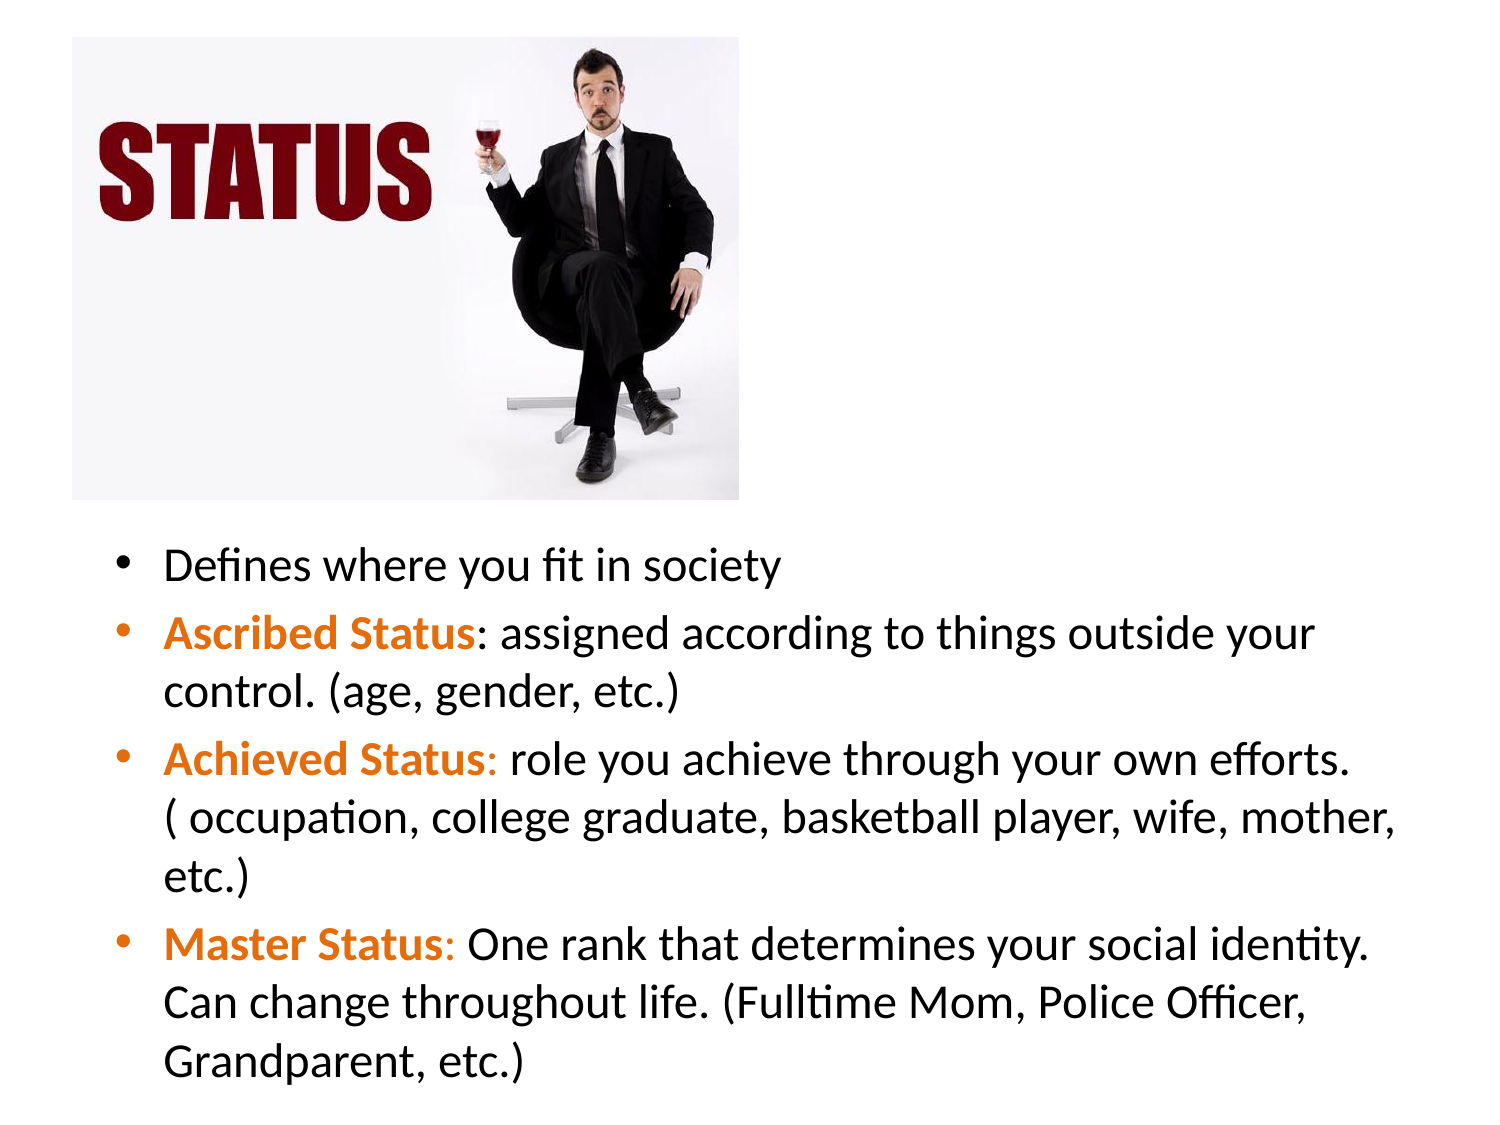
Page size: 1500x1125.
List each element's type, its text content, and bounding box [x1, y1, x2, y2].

picture [72, 37, 739, 501]
list Defines where you fit in society Ascribed Status: assigned according to things outside your control. (age, gender, etc.) Achieved Status: role you achieve through your own efforts. ( occupation, college graduate, basketball player, wife, mother, etc.) Master Status: One rank that determines your social identity. Can change throughout life. (Fulltime Mom, Police Officer, Grandparent, etc.) [99, 525, 1425, 1100]
